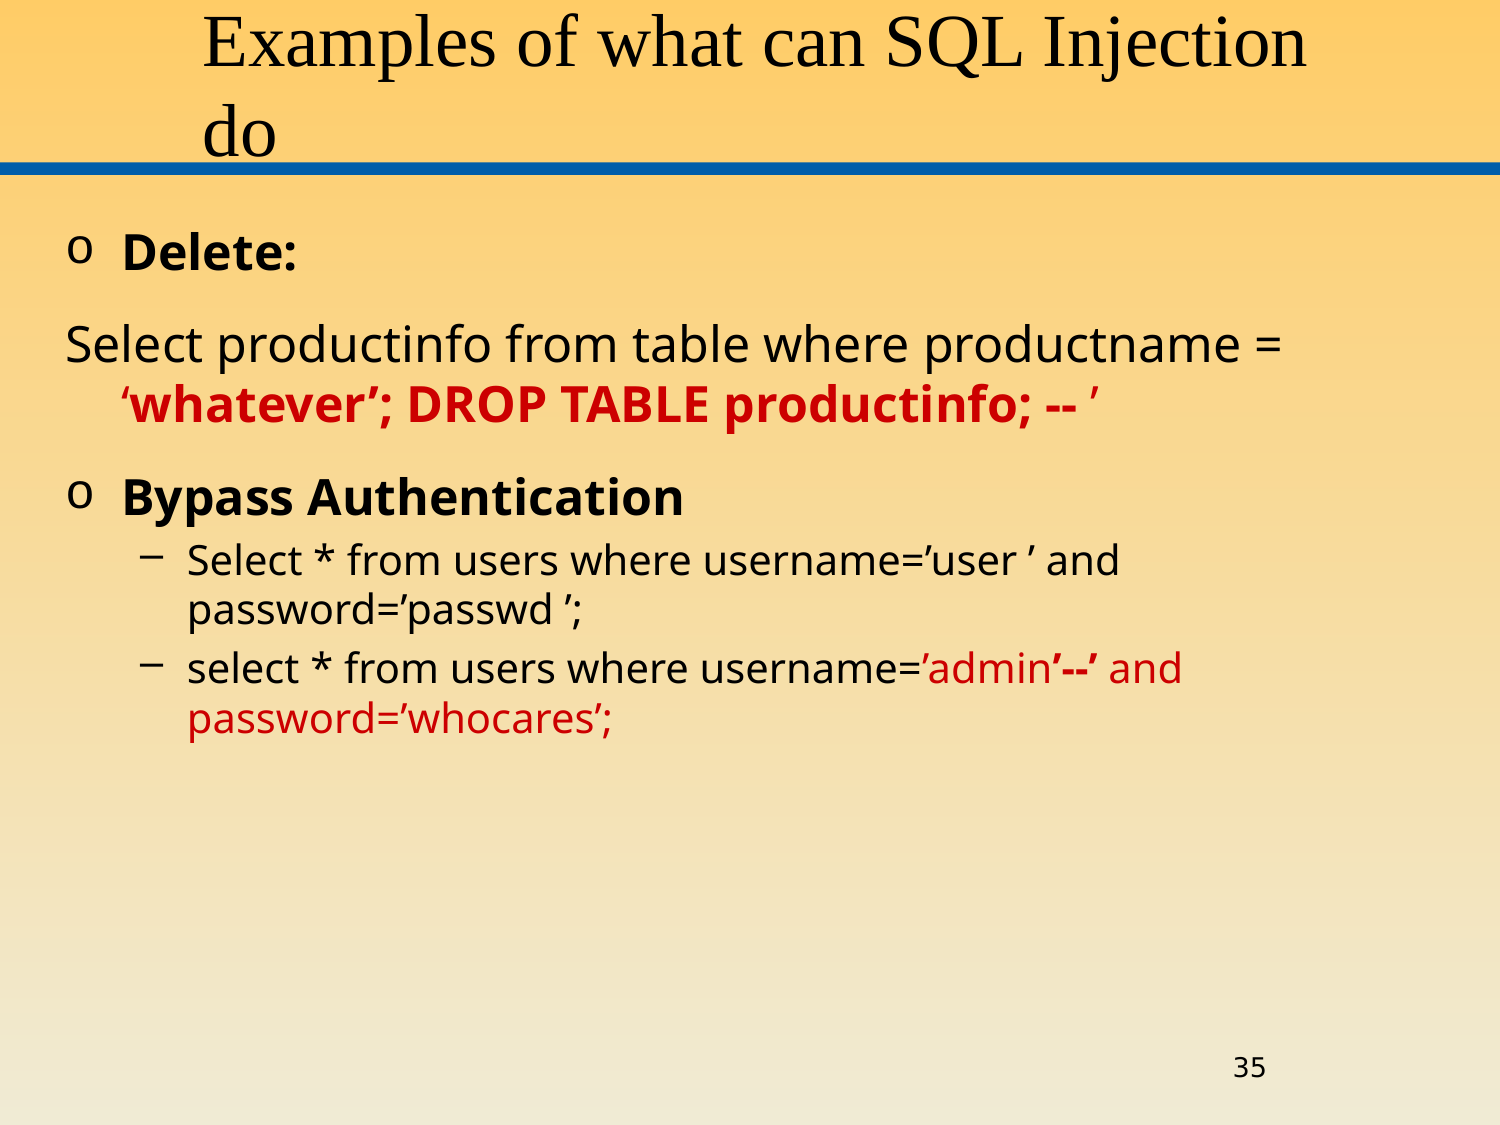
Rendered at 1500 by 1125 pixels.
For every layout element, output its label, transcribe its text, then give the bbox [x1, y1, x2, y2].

slide_number 35 [1074, 1042, 1426, 1103]
title Examples of what can SQL Injection do [187, 12, 1388, 151]
slide_number 33 [209, 151, 236, 156]
list Delete: Select productinfo from table where productname = ‘whatever’; DROP TABLE productinfo; -- ’ Bypass Authentication Select * from users where username=’user ’ and password=’passwd ’; select * from users where username=’admin’--’ and password=’whocares’; [49, 212, 1401, 993]
